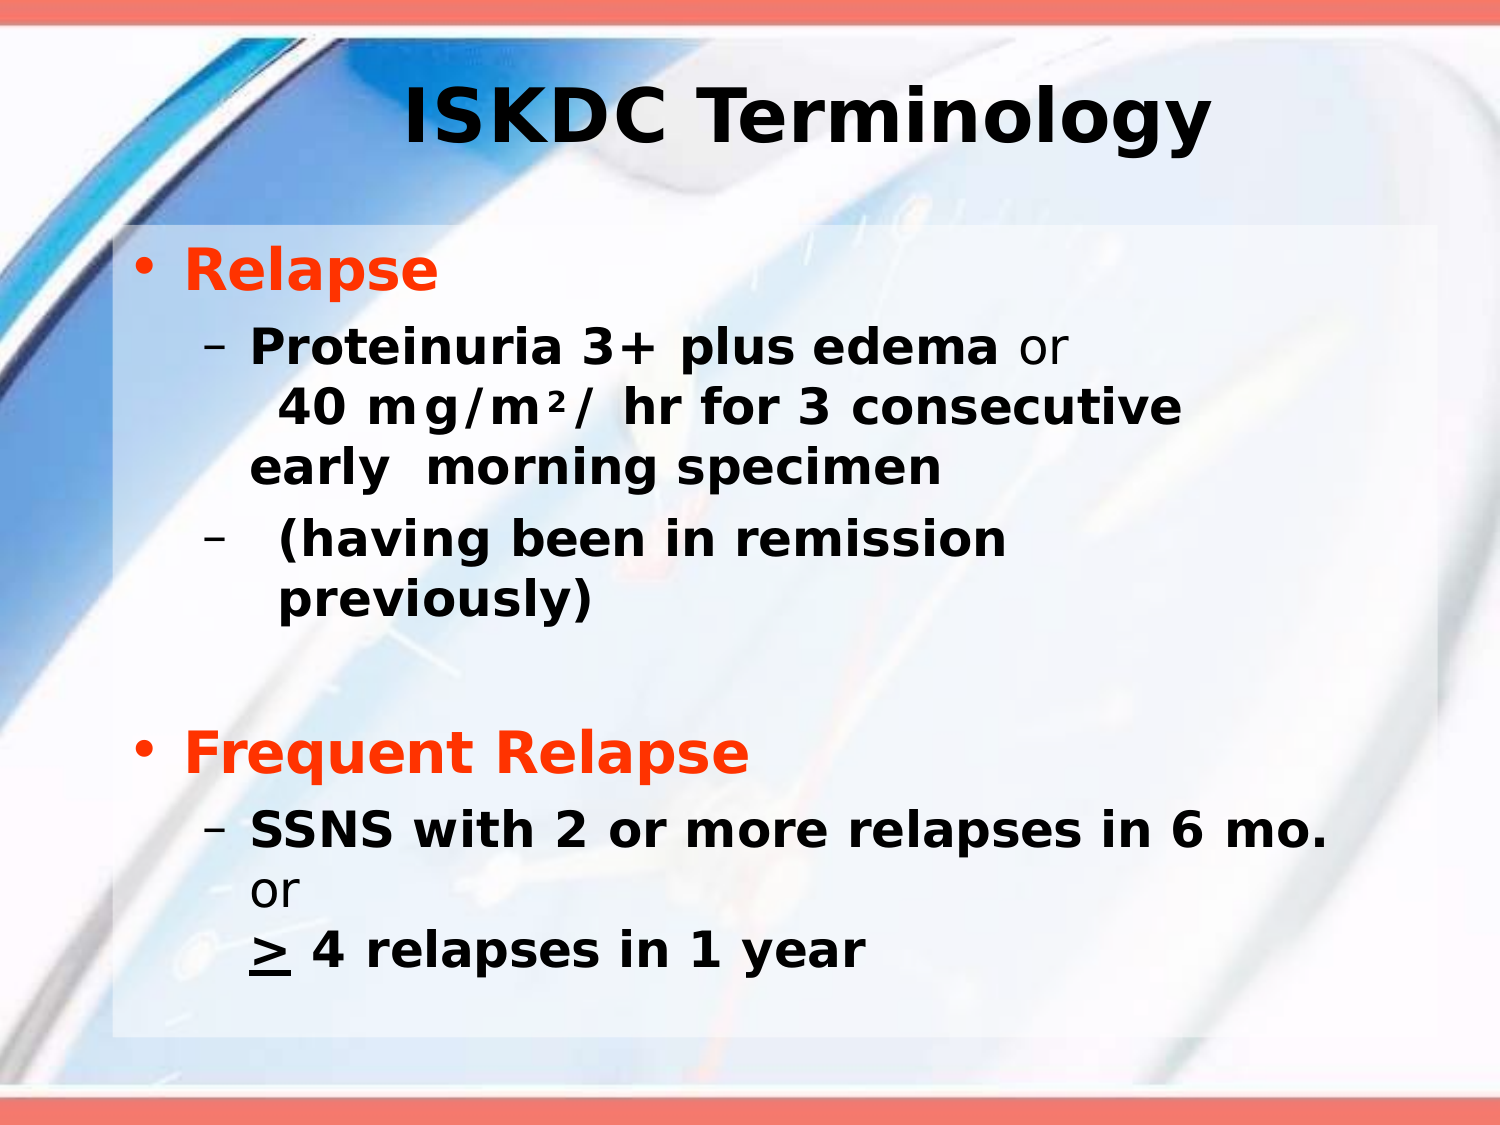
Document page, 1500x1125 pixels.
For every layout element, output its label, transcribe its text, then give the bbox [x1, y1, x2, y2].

picture [0, 0, 1500, 1125]
text_box [112, 224, 1438, 1038]
text_box Relapse Proteinuria 3+ plus edema or 40 mg/m2/ hr for 3 consecutive early morning specimen (having been in remission previously) Frequent Relapse SSNS with 2 or more relapses in 6 mo. or > 4 relapses in 1 year [117, 216, 1406, 978]
title ISKDC Terminology [400, 64, 1226, 216]
